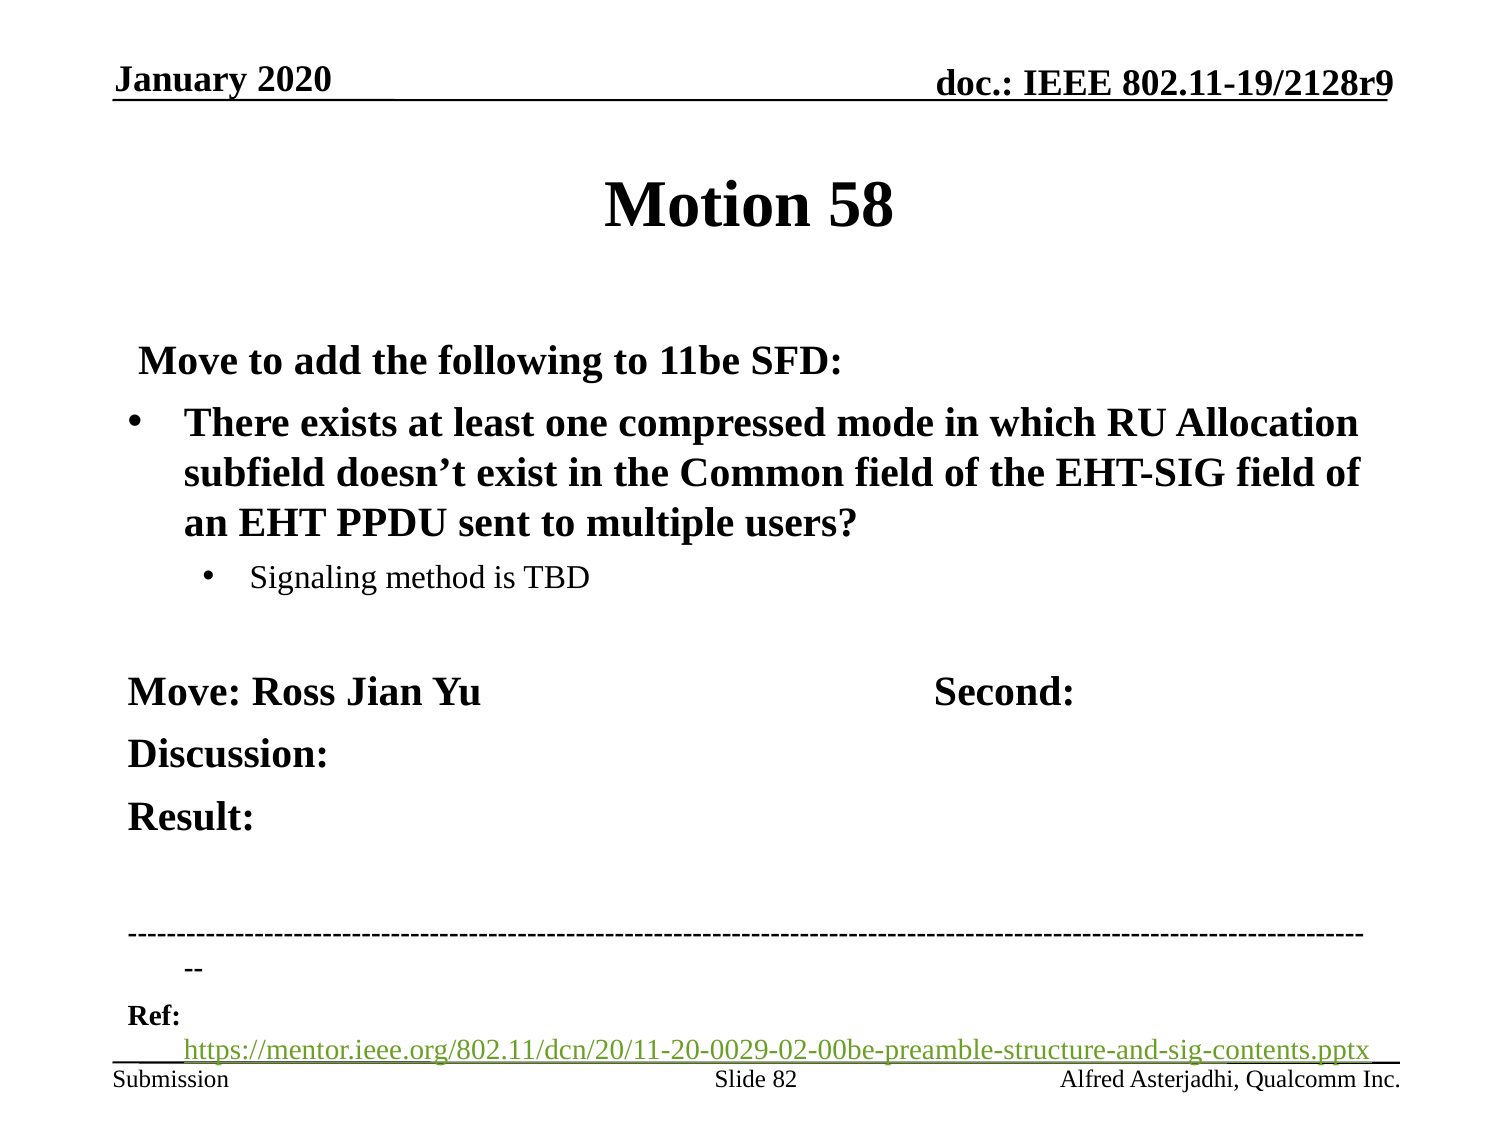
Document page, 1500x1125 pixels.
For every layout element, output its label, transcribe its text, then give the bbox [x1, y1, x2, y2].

footer Alfred Asterjadhi, Qualcomm Inc. [878, 1061, 1402, 1093]
title Motion 58 [112, 112, 1388, 288]
slide_number Slide 82 [712, 1061, 800, 1123]
list Move to add the following to 11be SFD: There exists at least one compressed mode in which RU Allocation subfield doesn’t exist in the Common field of the EHT-SIG field of an EHT PPDU sent to multiple users? Signaling method is TBD Move: Ross Jian Yu Second: Discussion: Result: --------------------------------------------------------------------------------------------------------------------------------- Ref: https://mentor.ieee.org/802.11/dcn/20/11-20-0029-02-00be-preamble-structure-and-sig-contents.pptx [112, 324, 1388, 1051]
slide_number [114, 54, 423, 100]
